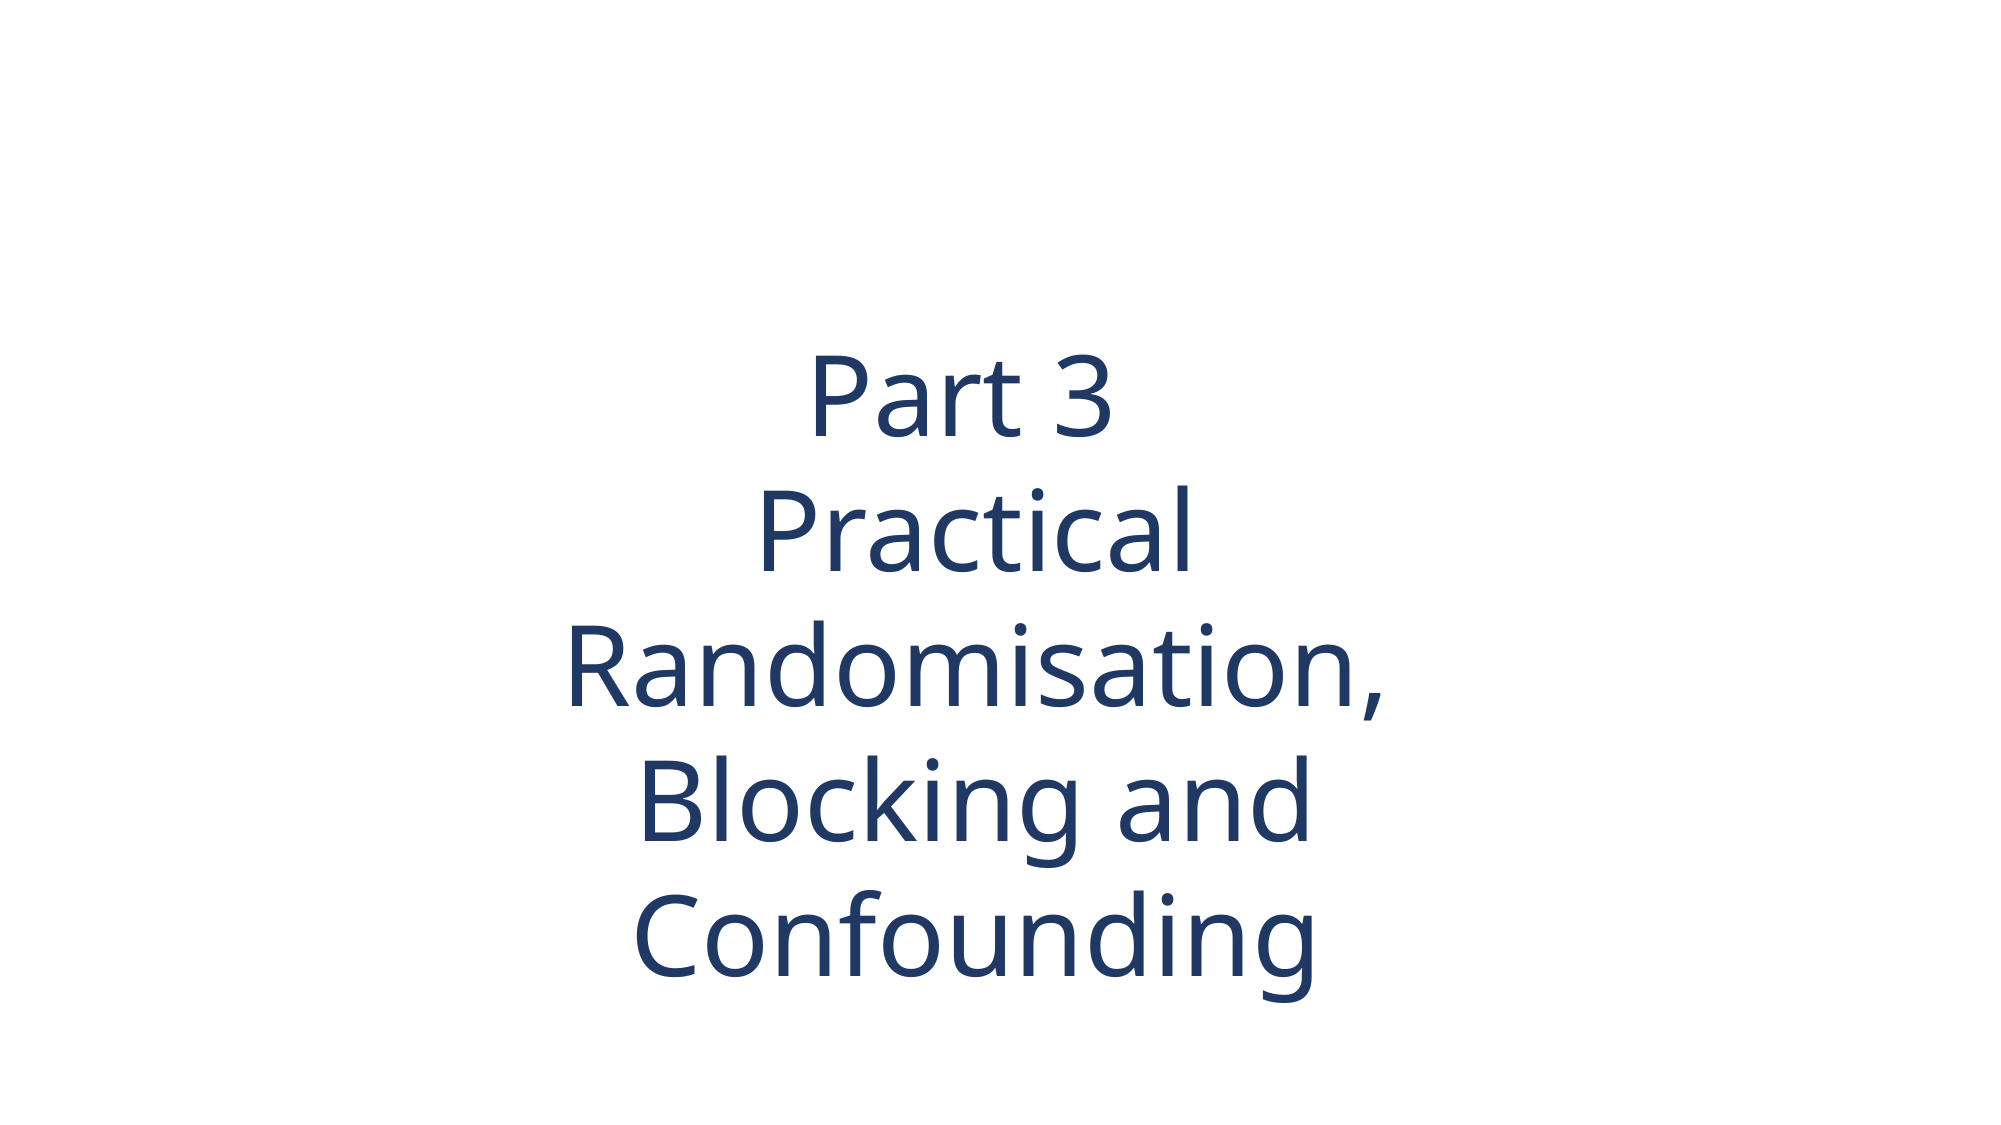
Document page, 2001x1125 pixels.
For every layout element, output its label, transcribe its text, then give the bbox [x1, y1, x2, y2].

text_box Part 3 Practical Randomisation, Blocking and Confounding [378, 316, 1573, 1007]
